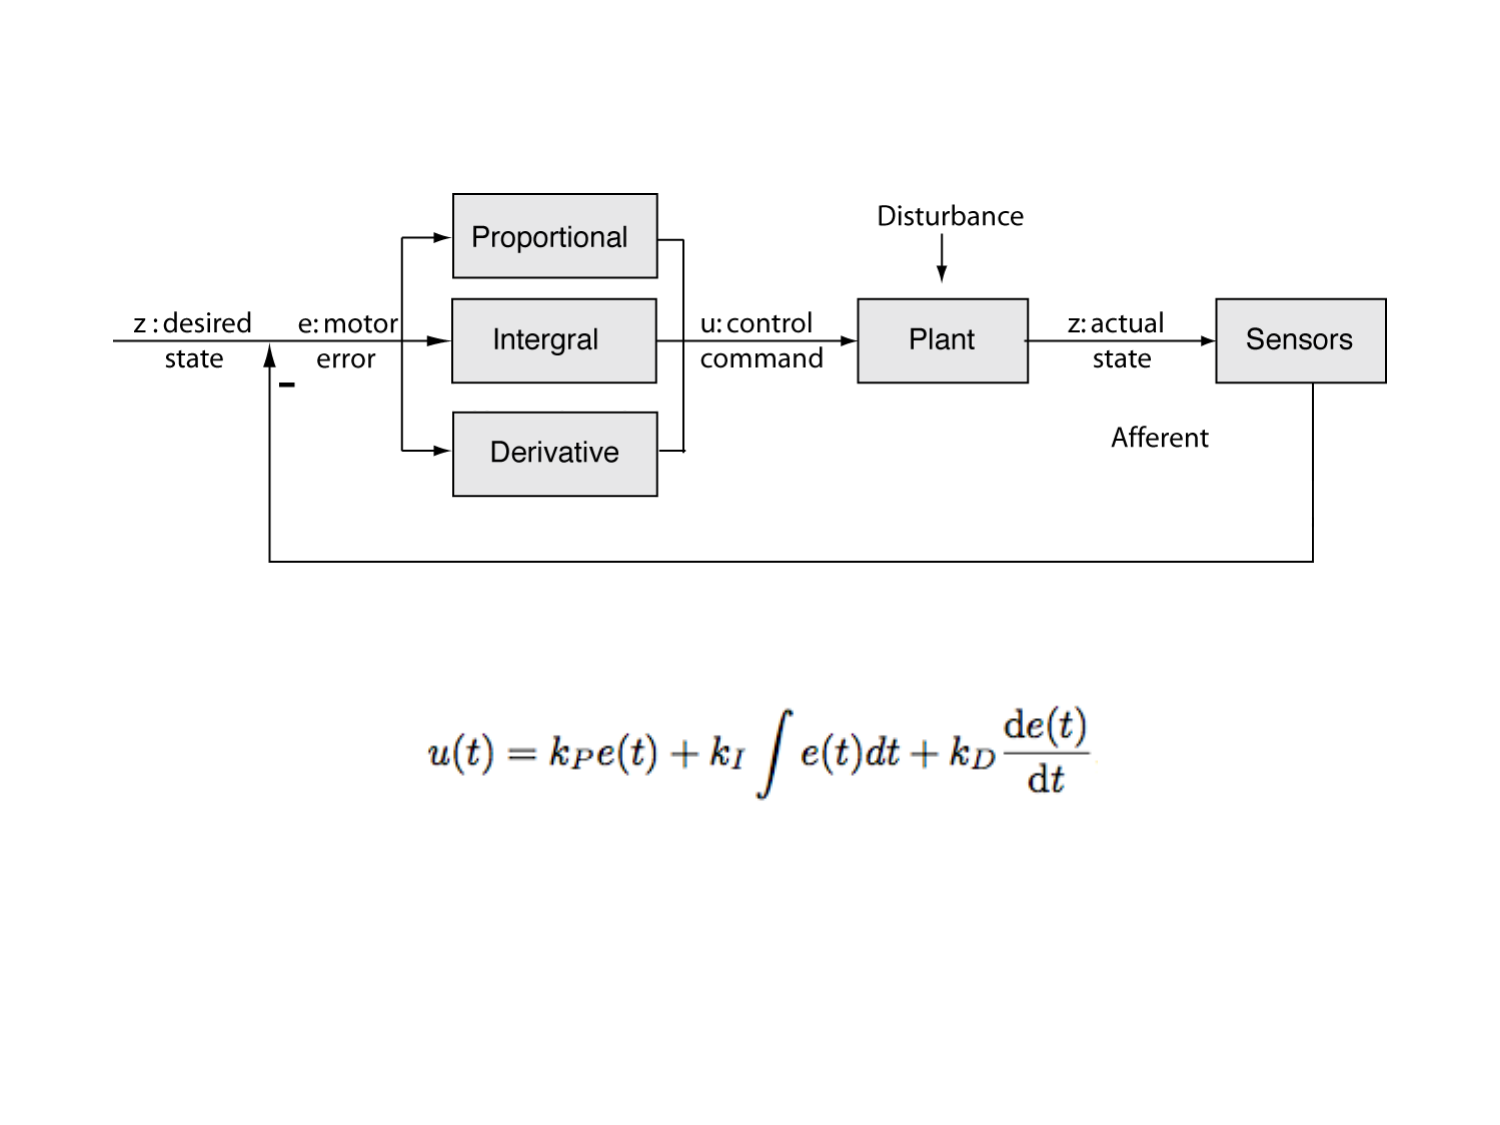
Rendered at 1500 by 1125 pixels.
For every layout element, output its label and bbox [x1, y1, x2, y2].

picture [113, 193, 1387, 563]
picture [401, 692, 1099, 822]
